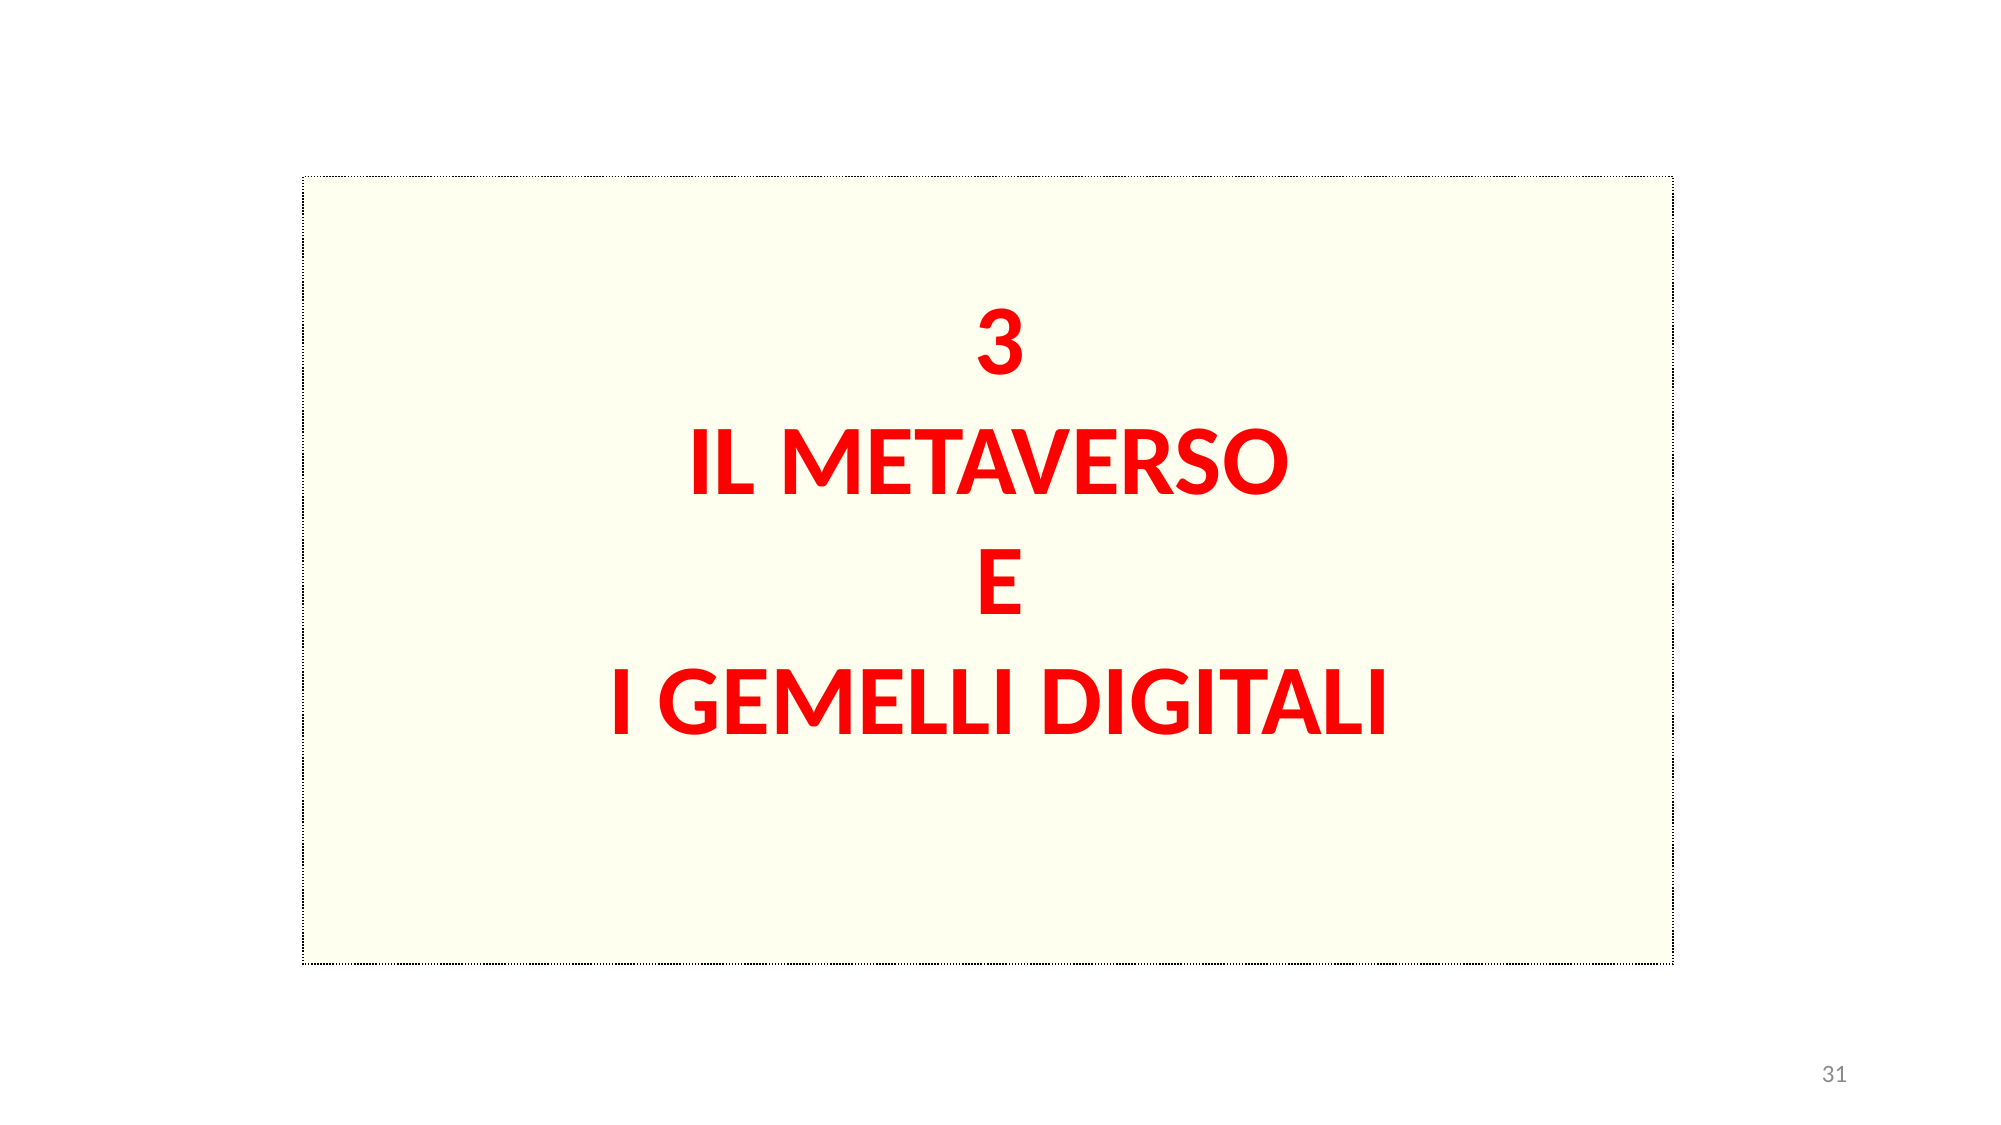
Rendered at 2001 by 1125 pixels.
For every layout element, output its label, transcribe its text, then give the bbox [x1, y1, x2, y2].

slide_number 31 [1412, 1042, 1863, 1103]
text_box 3 IL METAVERSO E I GEMELLI DIGITALI [350, 267, 1650, 857]
text_box [303, 176, 1674, 965]
